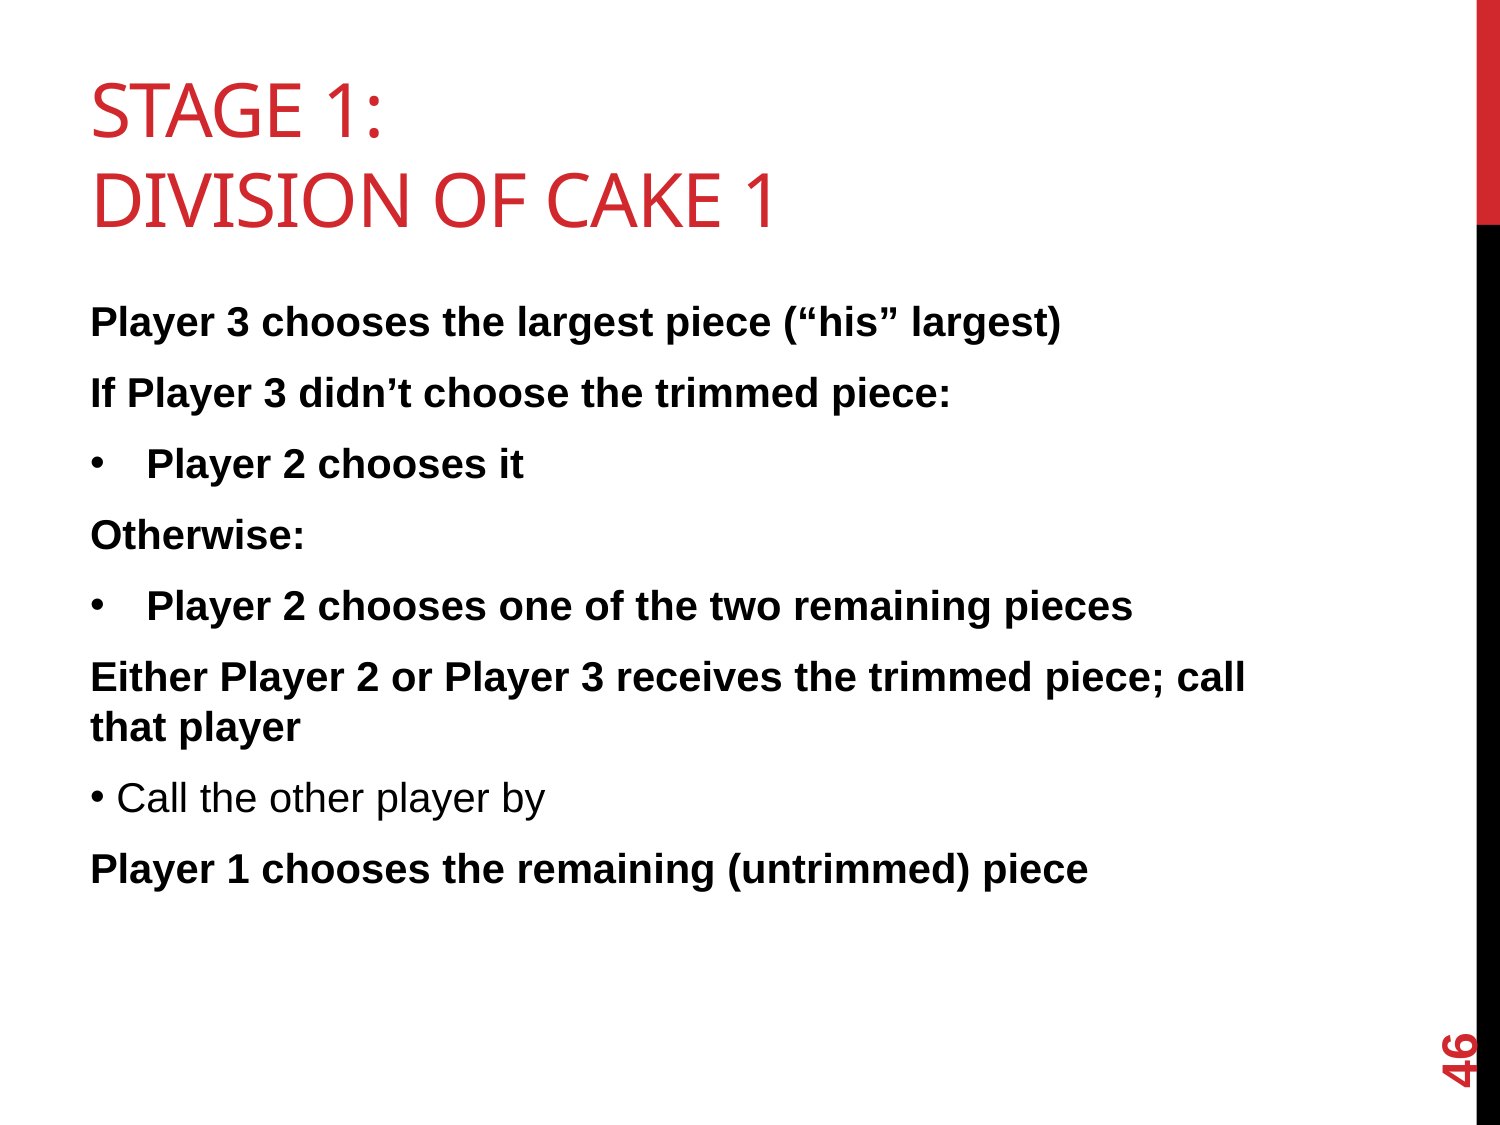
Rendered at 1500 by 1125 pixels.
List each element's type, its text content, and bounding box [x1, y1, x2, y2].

title Stage 1: division of Cake 1 [75, 25, 1025, 250]
slide_number 46 [1427, 887, 1488, 1104]
